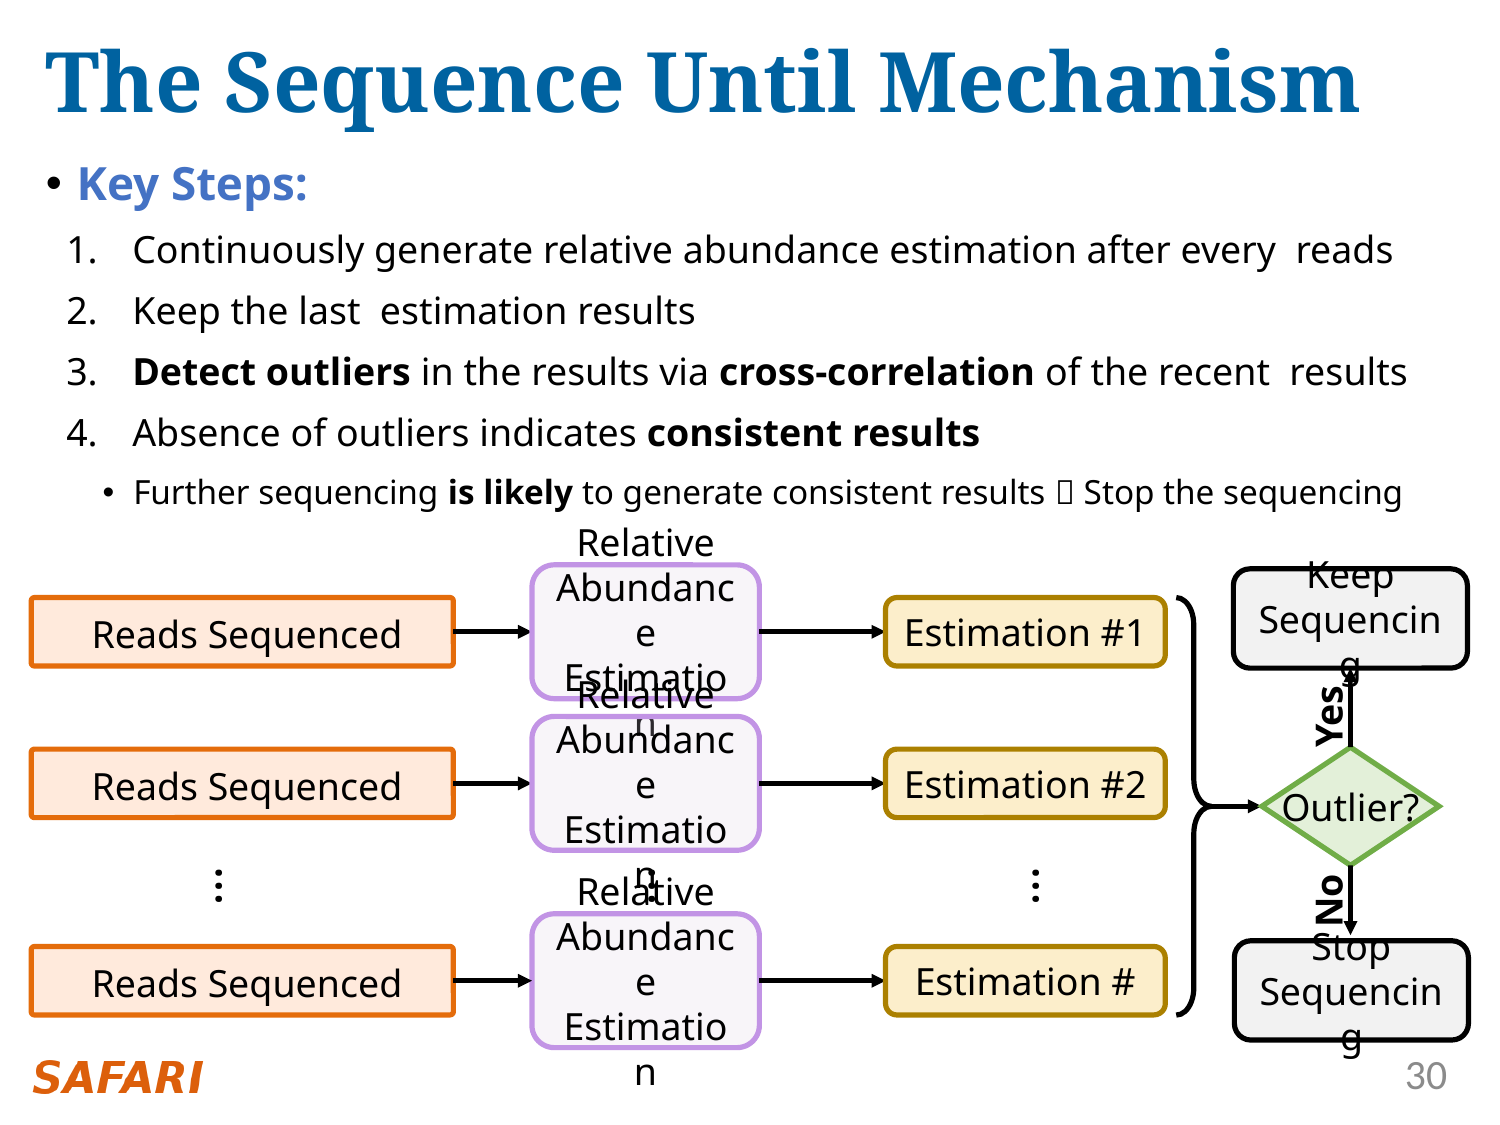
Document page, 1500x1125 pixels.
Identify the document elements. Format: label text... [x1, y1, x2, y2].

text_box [31, 564, 1166, 699]
title The Sequence Until Mechanism [31, 15, 1475, 143]
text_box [1176, 597, 1439, 1016]
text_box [31, 716, 1166, 1048]
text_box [1234, 865, 1469, 1041]
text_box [1233, 568, 1468, 751]
picture [31, 1051, 209, 1104]
